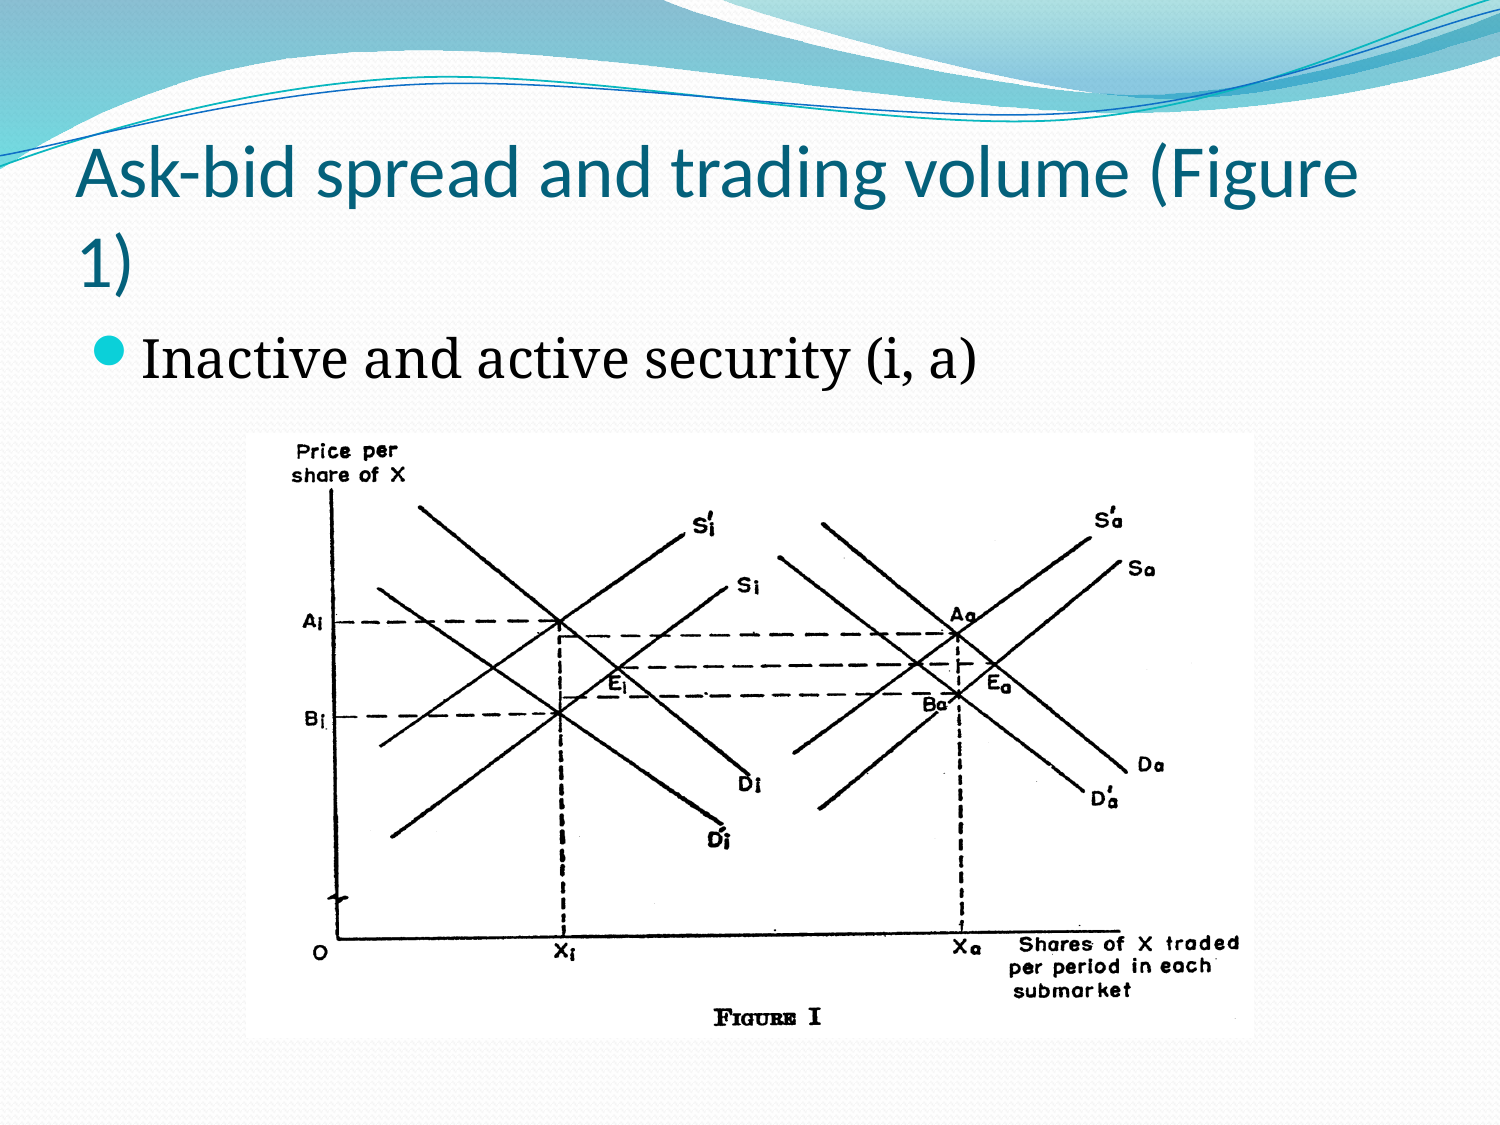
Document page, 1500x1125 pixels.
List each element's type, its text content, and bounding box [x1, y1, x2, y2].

picture [245, 433, 1255, 1038]
title Ask-bid spread and trading volume (Figure 1) [75, 115, 1425, 303]
list Inactive and active security (i, a) [75, 317, 1425, 1038]
